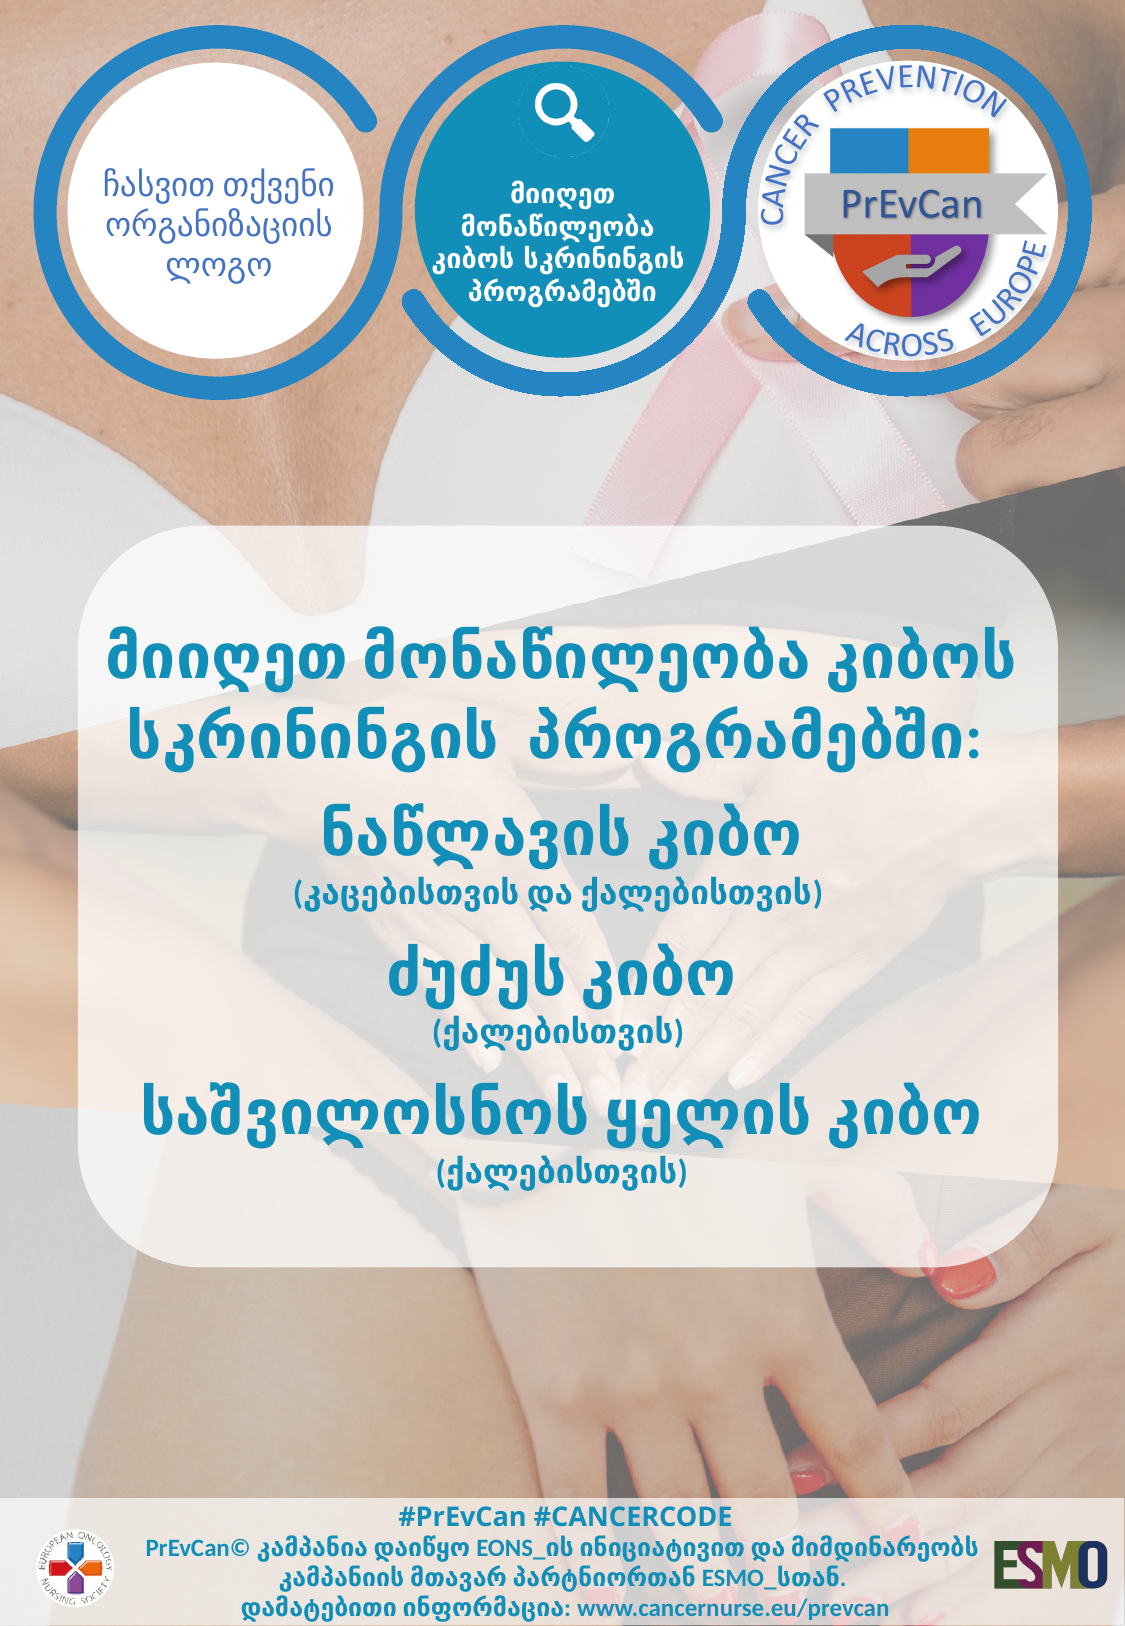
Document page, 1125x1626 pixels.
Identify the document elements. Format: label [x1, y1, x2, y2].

text_box [0, 0, 1125, 1625]
